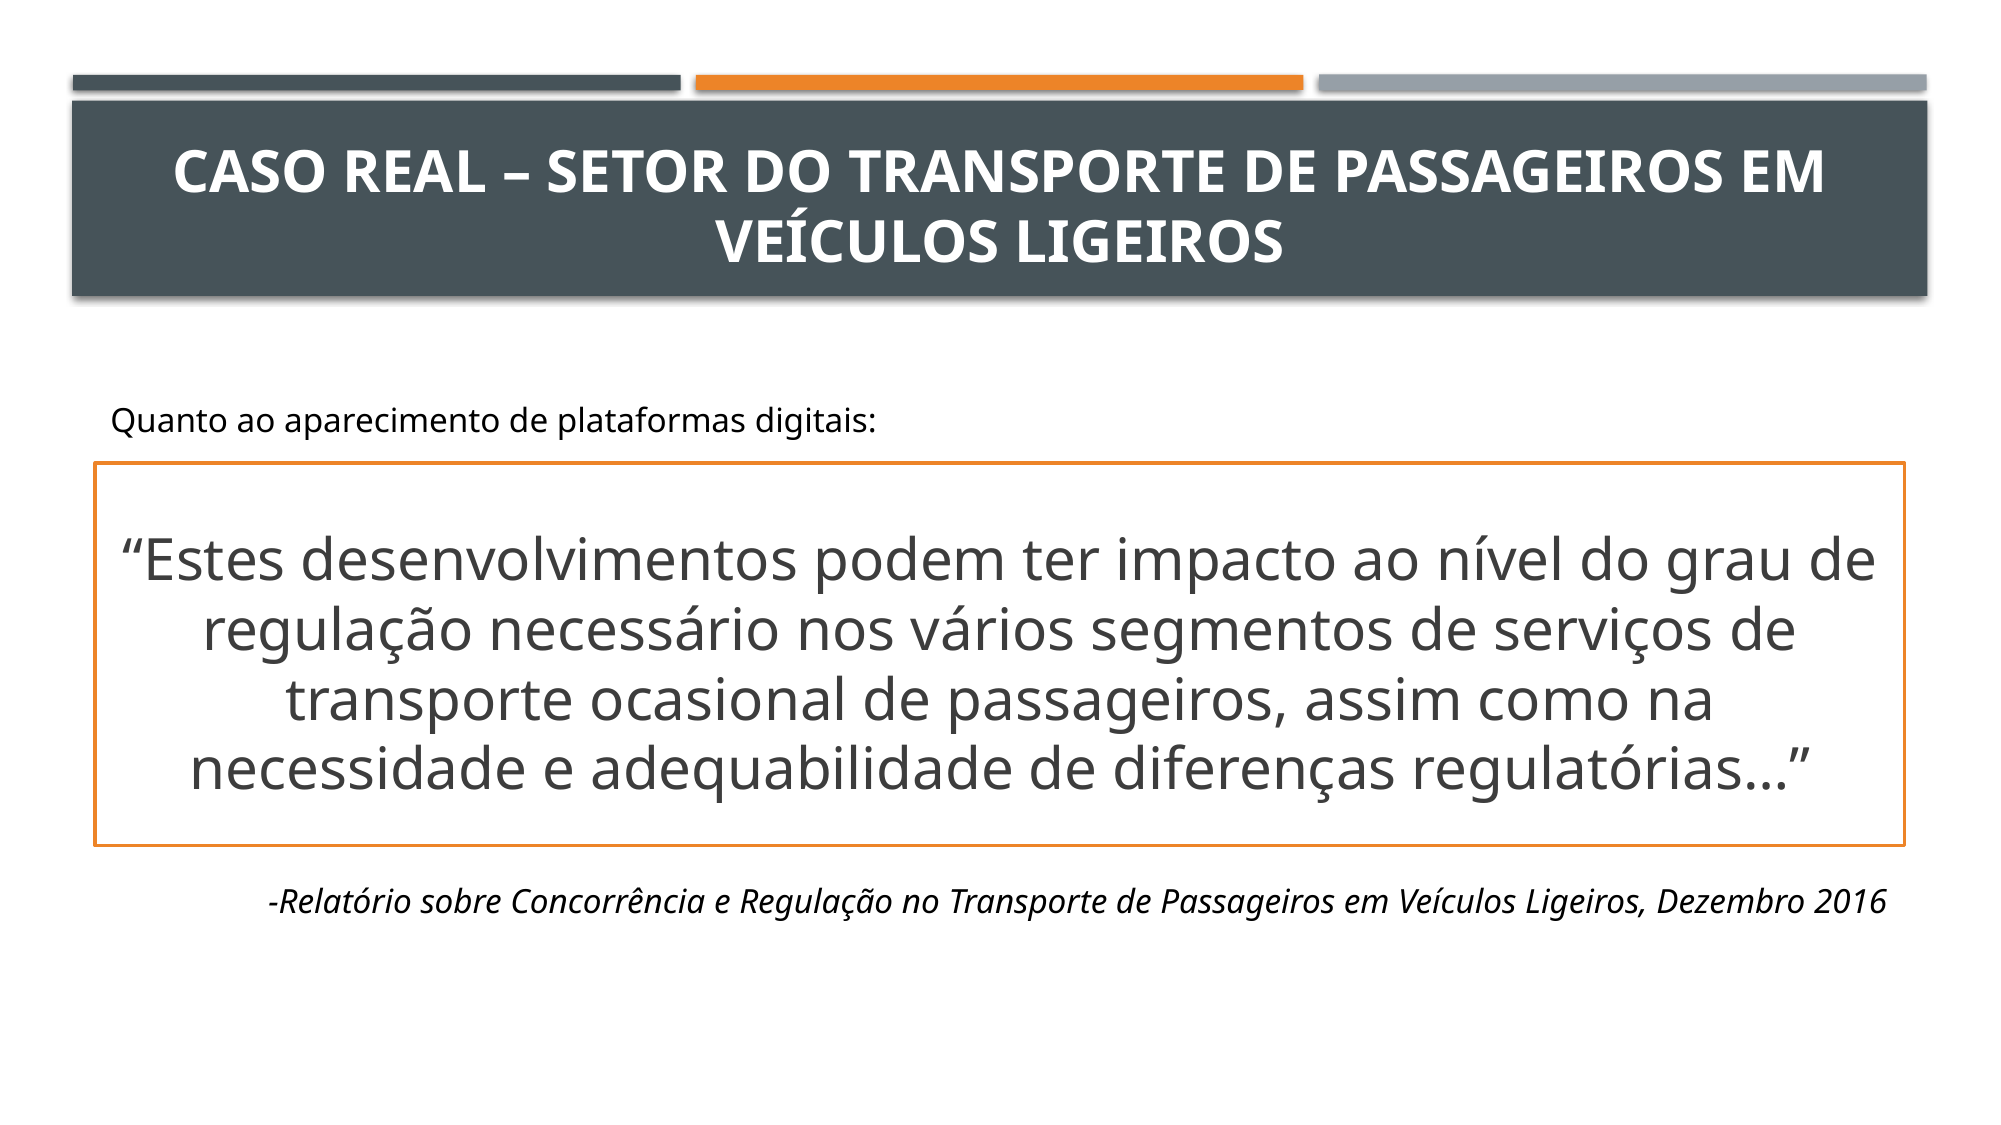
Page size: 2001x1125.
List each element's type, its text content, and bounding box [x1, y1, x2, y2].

text_box [93, 461, 1906, 847]
title Caso REAL – Setor do transporte de passageiros em veículos ligeiros [95, 115, 1905, 282]
list Quanto ao aparecimento de plataformas digitais: “Estes desenvolvimentos podem ter impacto ao nível do grau de regulação necessário nos vários segmentos de serviços de transporte ocasional de passageiros, assim como na necessidade e adequabilidade de diferenças regulatórias…” -Relatório sobre Concorrência e Regulação no Transporte de Passageiros em Veículos Ligeiros, Dezembro 2016 [95, 847, 1905, 962]
list Quanto ao aparecimento de plataformas digitais: “Estes desenvolvimentos podem ter impacto ao nível do grau de regulação necessário nos vários segmentos de serviços de transporte ocasional de passageiros, assim como na necessidade e adequabilidade de diferenças regulatórias…” -Relatório sobre Concorrência e Regulação no Transporte de Passageiros em Veículos Ligeiros, Dezembro 2016 [95, 357, 1905, 461]
